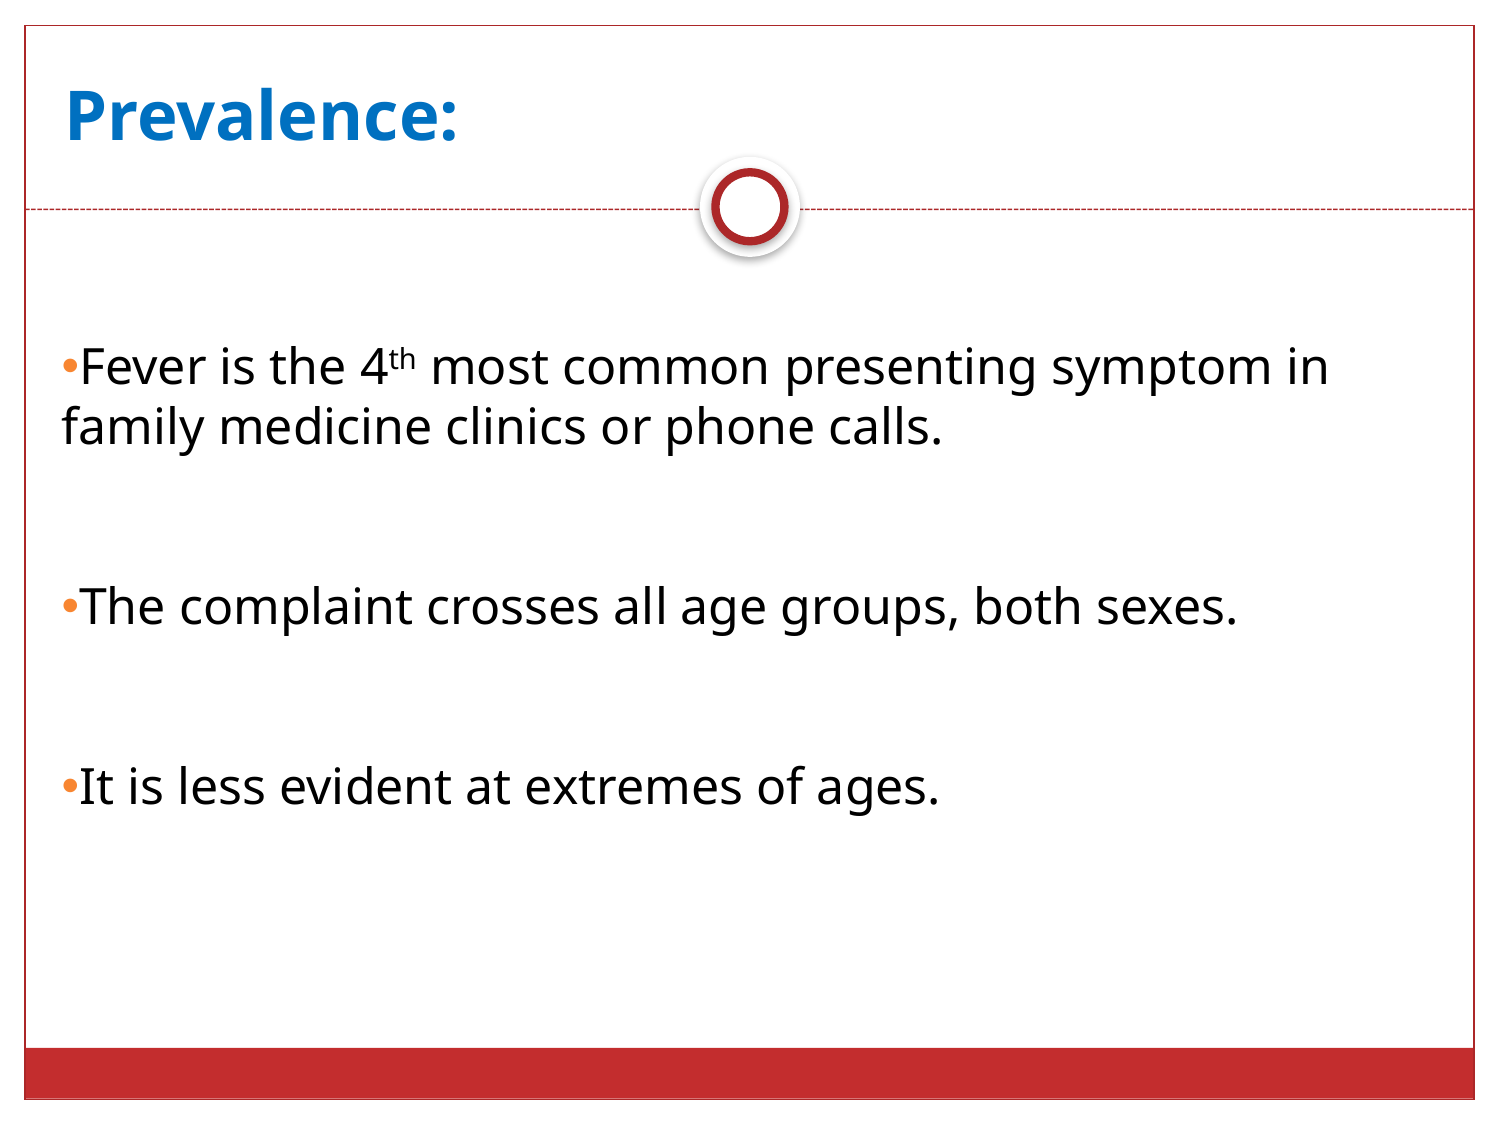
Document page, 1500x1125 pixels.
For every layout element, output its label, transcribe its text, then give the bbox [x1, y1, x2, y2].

text_box Fever is the 4th most common presenting symptom in family medicine clinics or phone calls. The complaint crosses all age groups, both sexes. It is less evident at extremes of ages. [46, 267, 1454, 823]
title Prevalence: [49, 37, 1450, 162]
